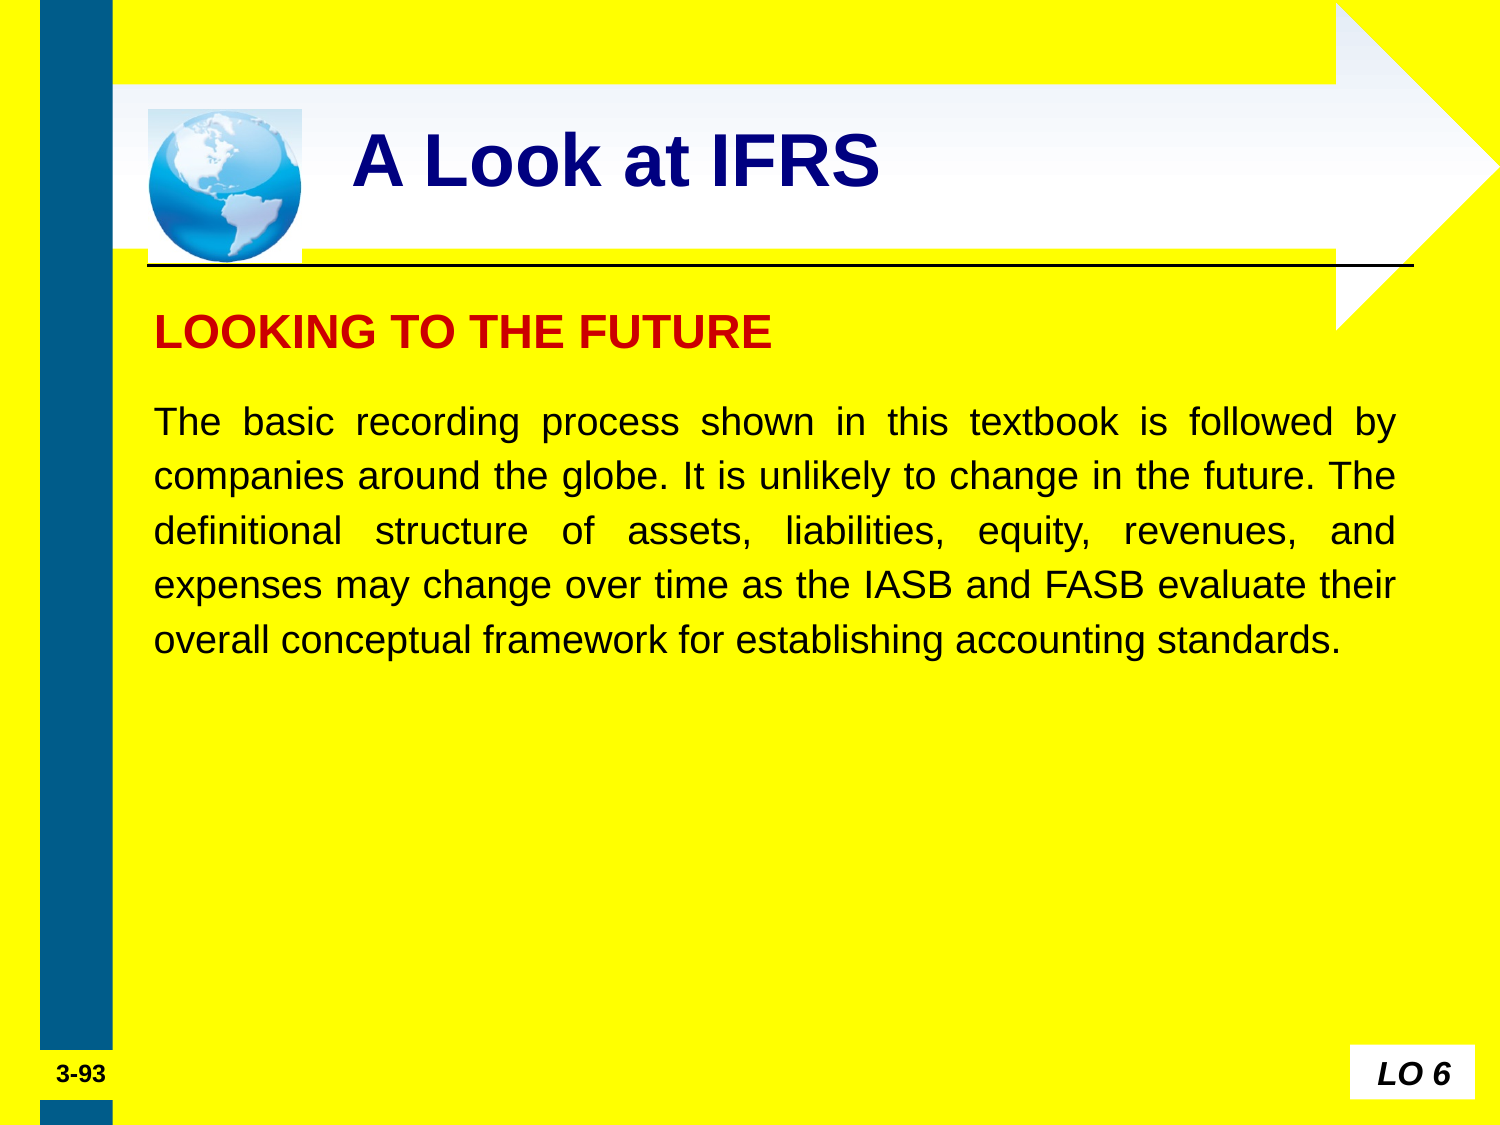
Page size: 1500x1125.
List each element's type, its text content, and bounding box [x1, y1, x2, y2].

text_box The basic recording process shown in this textbook is followed by companies around the globe. It is unlikely to change in the future. The definitional structure of assets, liabilities, equity, revenues, and expenses may change over time as the IASB and FASB evaluate their overall conceptual framework for establishing accounting standards. [138, 380, 1413, 669]
text_box [40, 0, 113, 1050]
text_box LOOKING TO THE FUTURE [138, 293, 794, 366]
text_box [1336, 273, 1394, 331]
text_box LO 6 [1350, 1044, 1475, 1100]
text_box [40, 1100, 113, 1125]
picture [148, 109, 302, 263]
text_box A Look at IFRS [336, 103, 1237, 209]
text_box [113, 2, 1500, 264]
